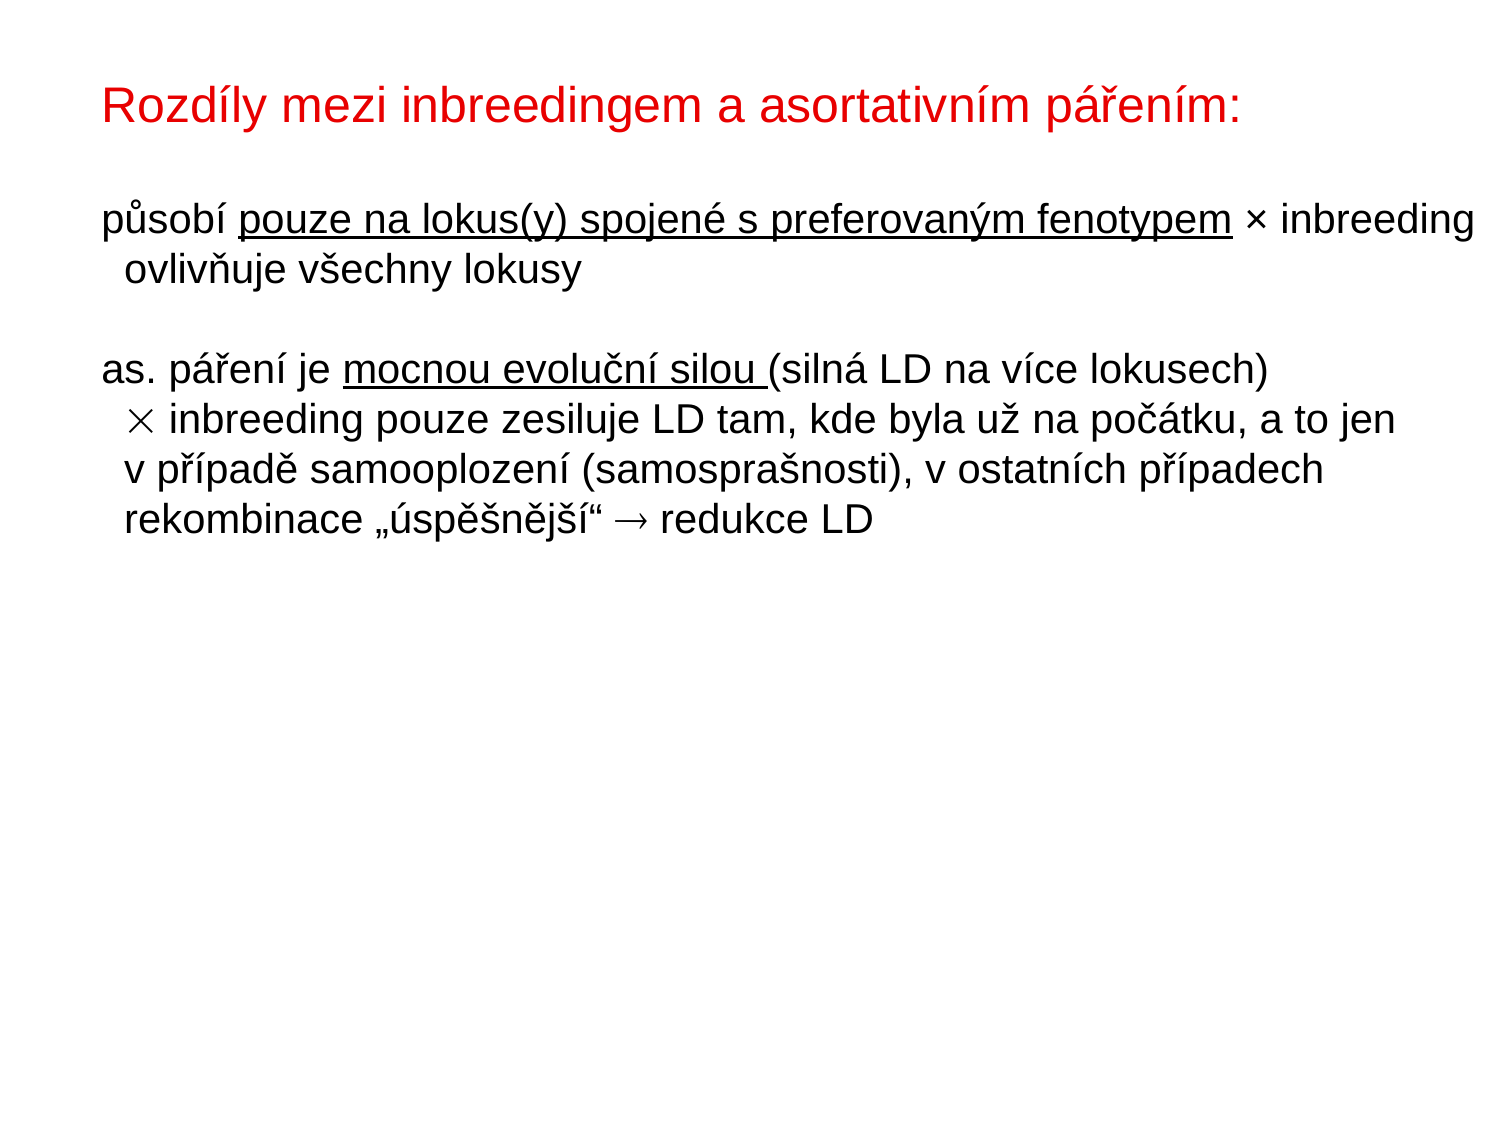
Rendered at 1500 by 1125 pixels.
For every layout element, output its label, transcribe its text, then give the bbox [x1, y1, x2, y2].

text_box Rozdíly mezi inbreedingem a asortativním pářením: působí pouze na lokus(y) spojené s preferovaným fenotypem × inbreeding ovlivňuje všechny lokusy as. páření je mocnou evoluční silou (silná LD na více lokusech)  inbreeding pouze zesiluje LD tam, kde byla už na počátku, a to jen v případě samooplození (samosprašnosti), v ostatních případech rekombinace „úspěšnější“  redukce LD [86, 64, 1491, 550]
